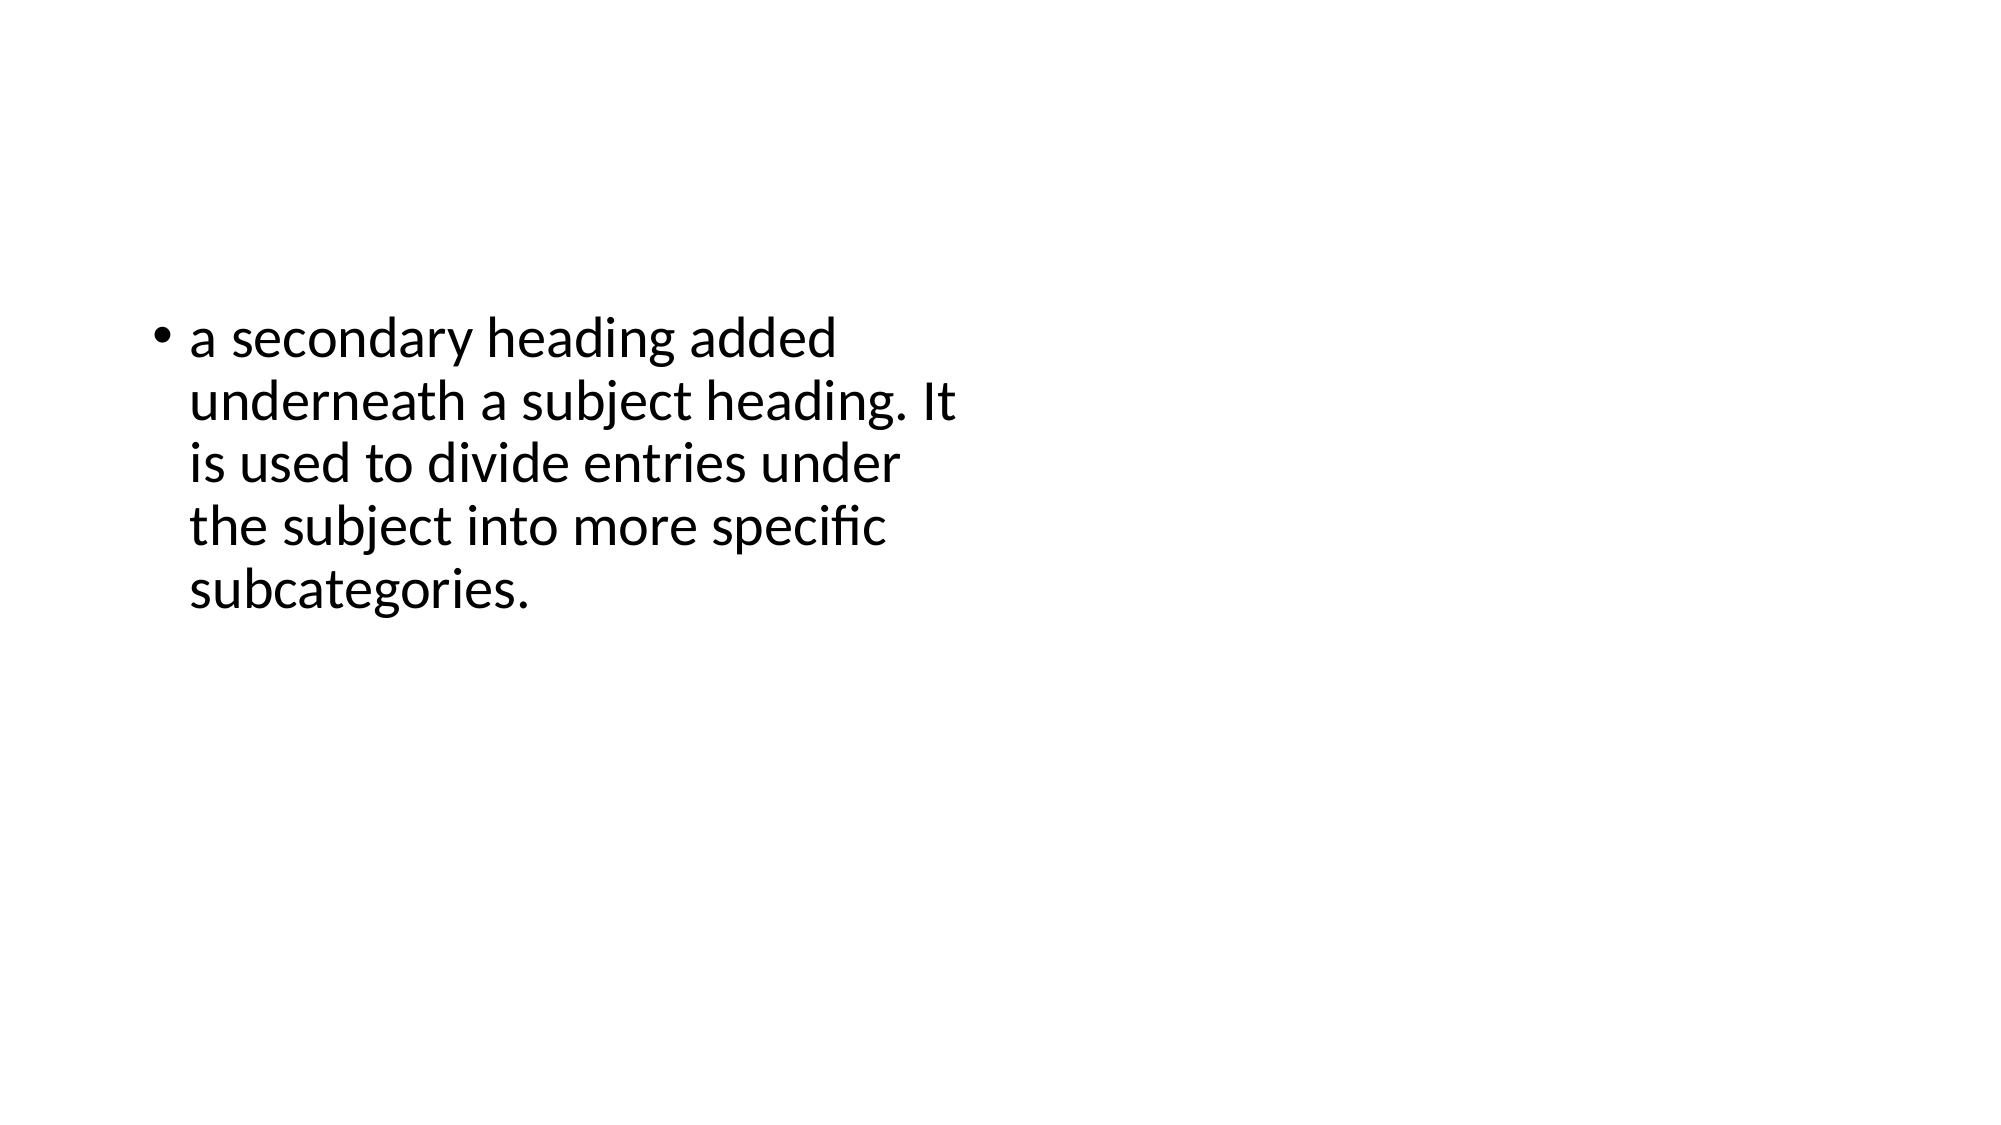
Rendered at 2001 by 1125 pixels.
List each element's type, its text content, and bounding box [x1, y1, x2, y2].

list a secondary heading added underneath a subject heading. It is used to divide entries under the subject into more specific subcategories. [137, 299, 988, 1014]
